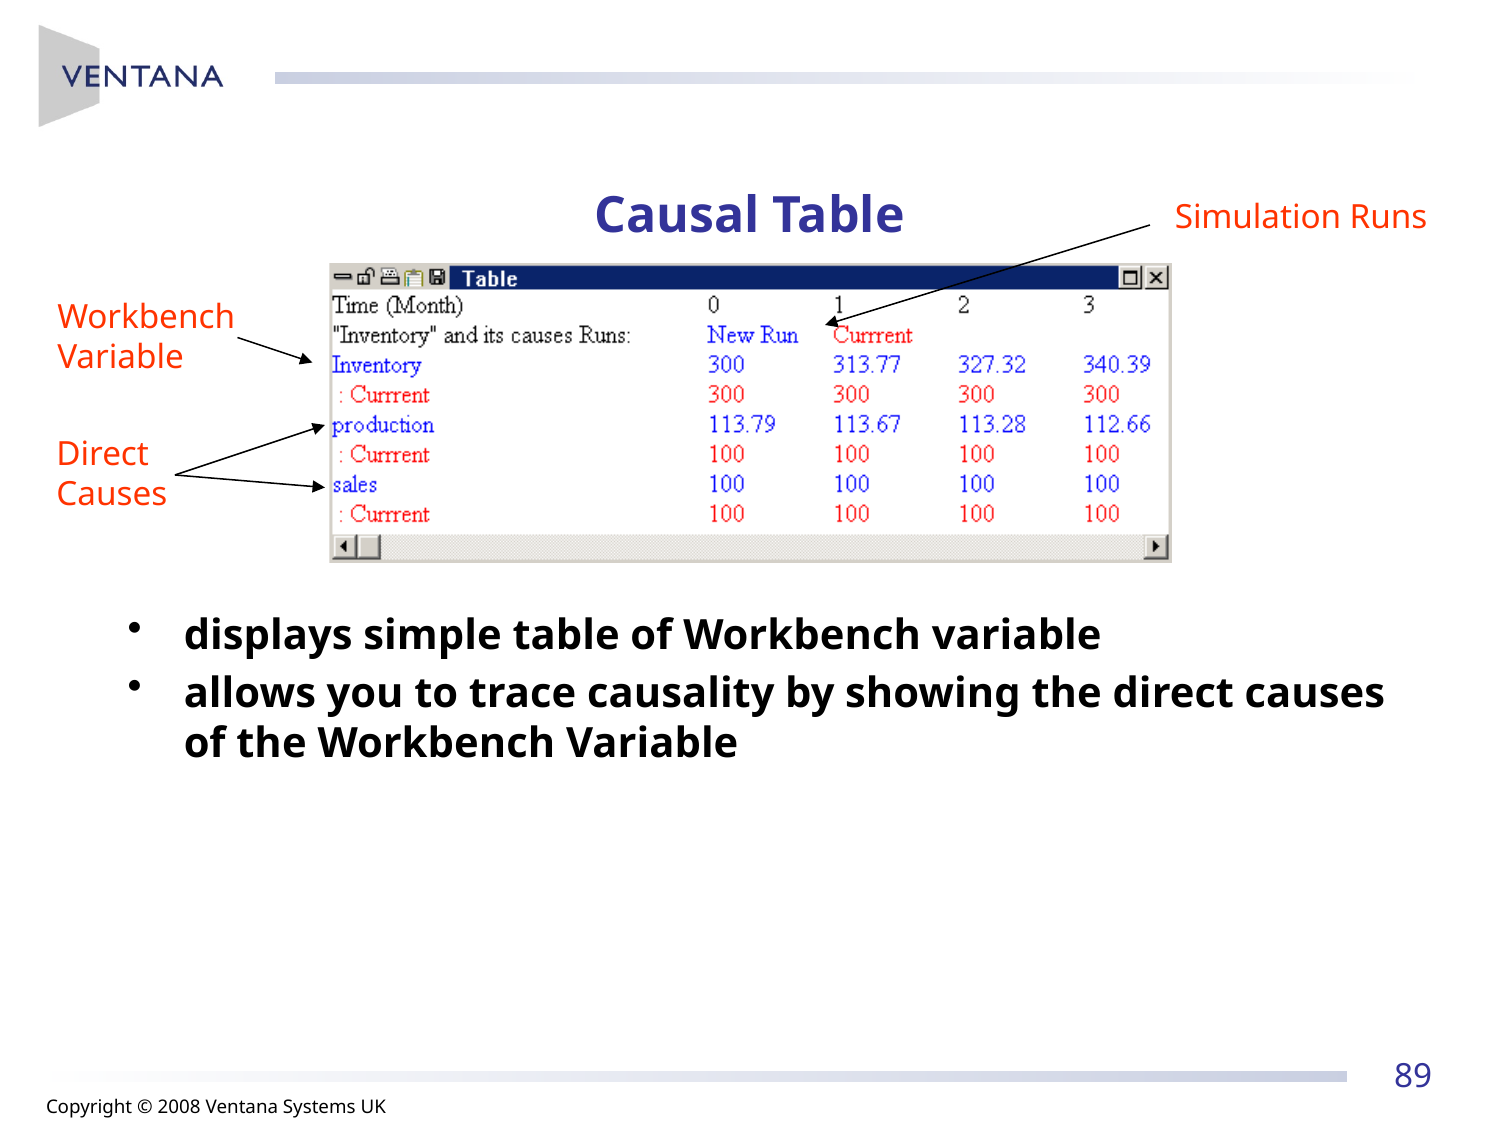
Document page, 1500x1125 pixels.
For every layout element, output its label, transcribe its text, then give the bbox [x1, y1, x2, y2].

text_box Simulation Runs [1160, 187, 1443, 243]
text_box [237, 337, 313, 365]
title Causal Table [112, 137, 1388, 288]
list displays simple table of Workbench variable allows you to trace causality by showing the direct causes of the Workbench Variable [112, 599, 1426, 1001]
text_box [177, 423, 322, 475]
text_box Workbench Variable [42, 287, 251, 382]
text_box Direct Causes [41, 424, 183, 520]
text_box [174, 474, 322, 493]
picture [327, 263, 1173, 563]
picture [0, 0, 275, 153]
